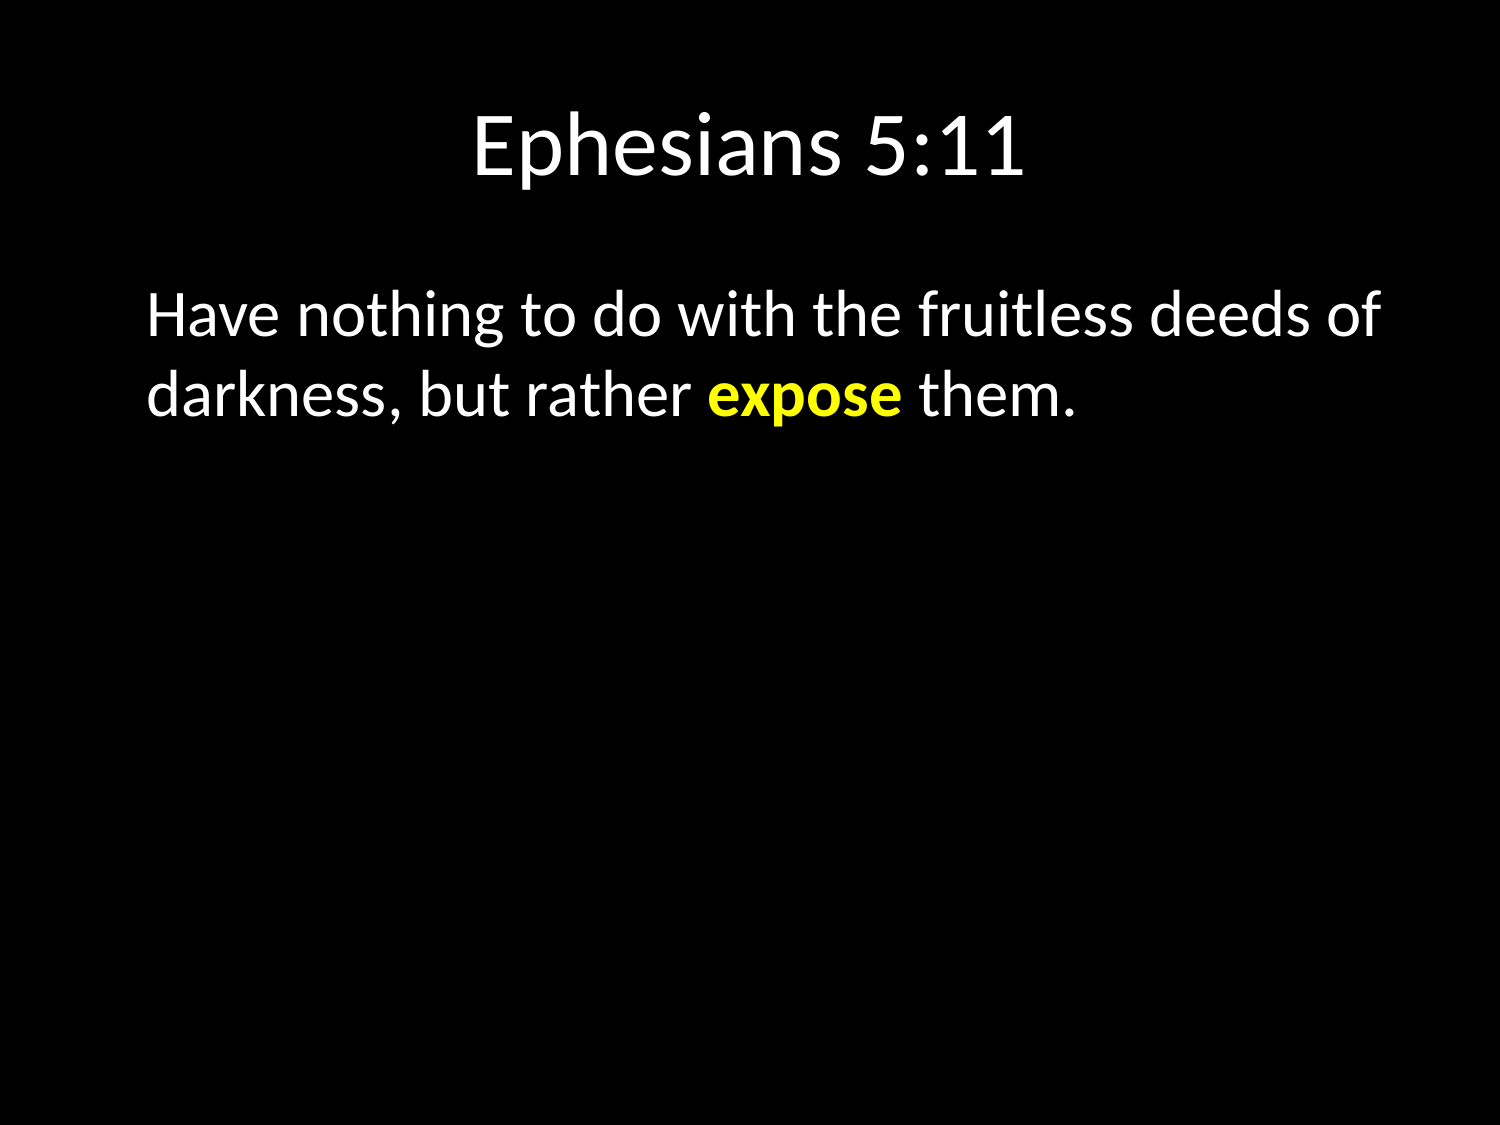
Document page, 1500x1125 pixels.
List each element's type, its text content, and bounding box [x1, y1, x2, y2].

title Ephesians 5:11 [75, 45, 1425, 233]
list Have nothing to do with the fruitless deeds of darkness, but rather expose them. [75, 262, 1425, 1005]
